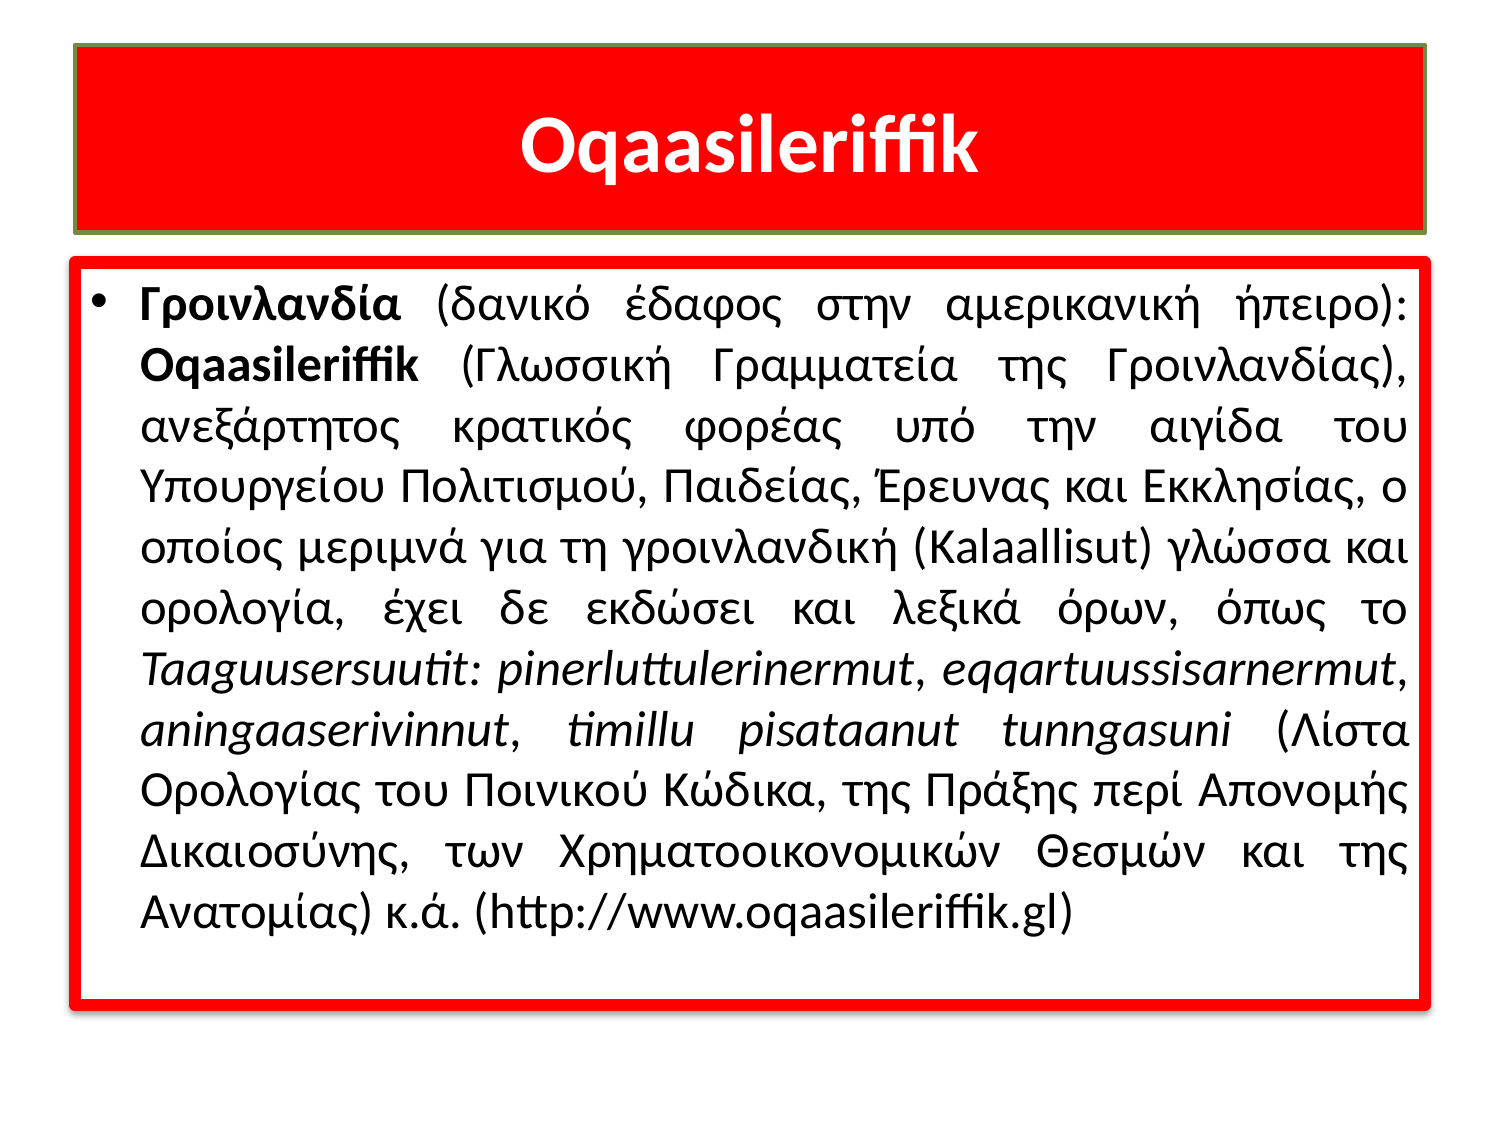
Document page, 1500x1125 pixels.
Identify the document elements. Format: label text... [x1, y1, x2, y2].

list Γροινλανδία (δανικό έδαφος στην αμερικανική ήπειρο): Oqaasileriffik (Γλωσσική Γραμματεία της Γροινλανδίας), ανεξάρτητος κρατικός φορέας υπό την αιγίδα του Υπουργείου Πολιτισμού, Παιδείας, Έρευνας και Εκκλησίας, ο οποίος μεριμνά για τη γροινλανδική (Kalaallisut) γλώσσα και ορολογία, έχει δε εκδώσει και λεξικά όρων, όπως το Taaguusersuutit: pinerluttulerinermut, eqqartuussisarnermut, aningaaserivinnut, timillu pisataanut tunngasuni (Λίστα Ορολογίας του Ποινικού Κώδικα, της Πράξης περί Απονομής Δικαιοσύνης, των Χρηματοοικονομικών Θεσμών και της Ανατομίας) κ.ά. (http://www.oqaasileriffik.gl) [74, 262, 1426, 1006]
title Oqaasileriffik [73, 43, 1427, 235]
